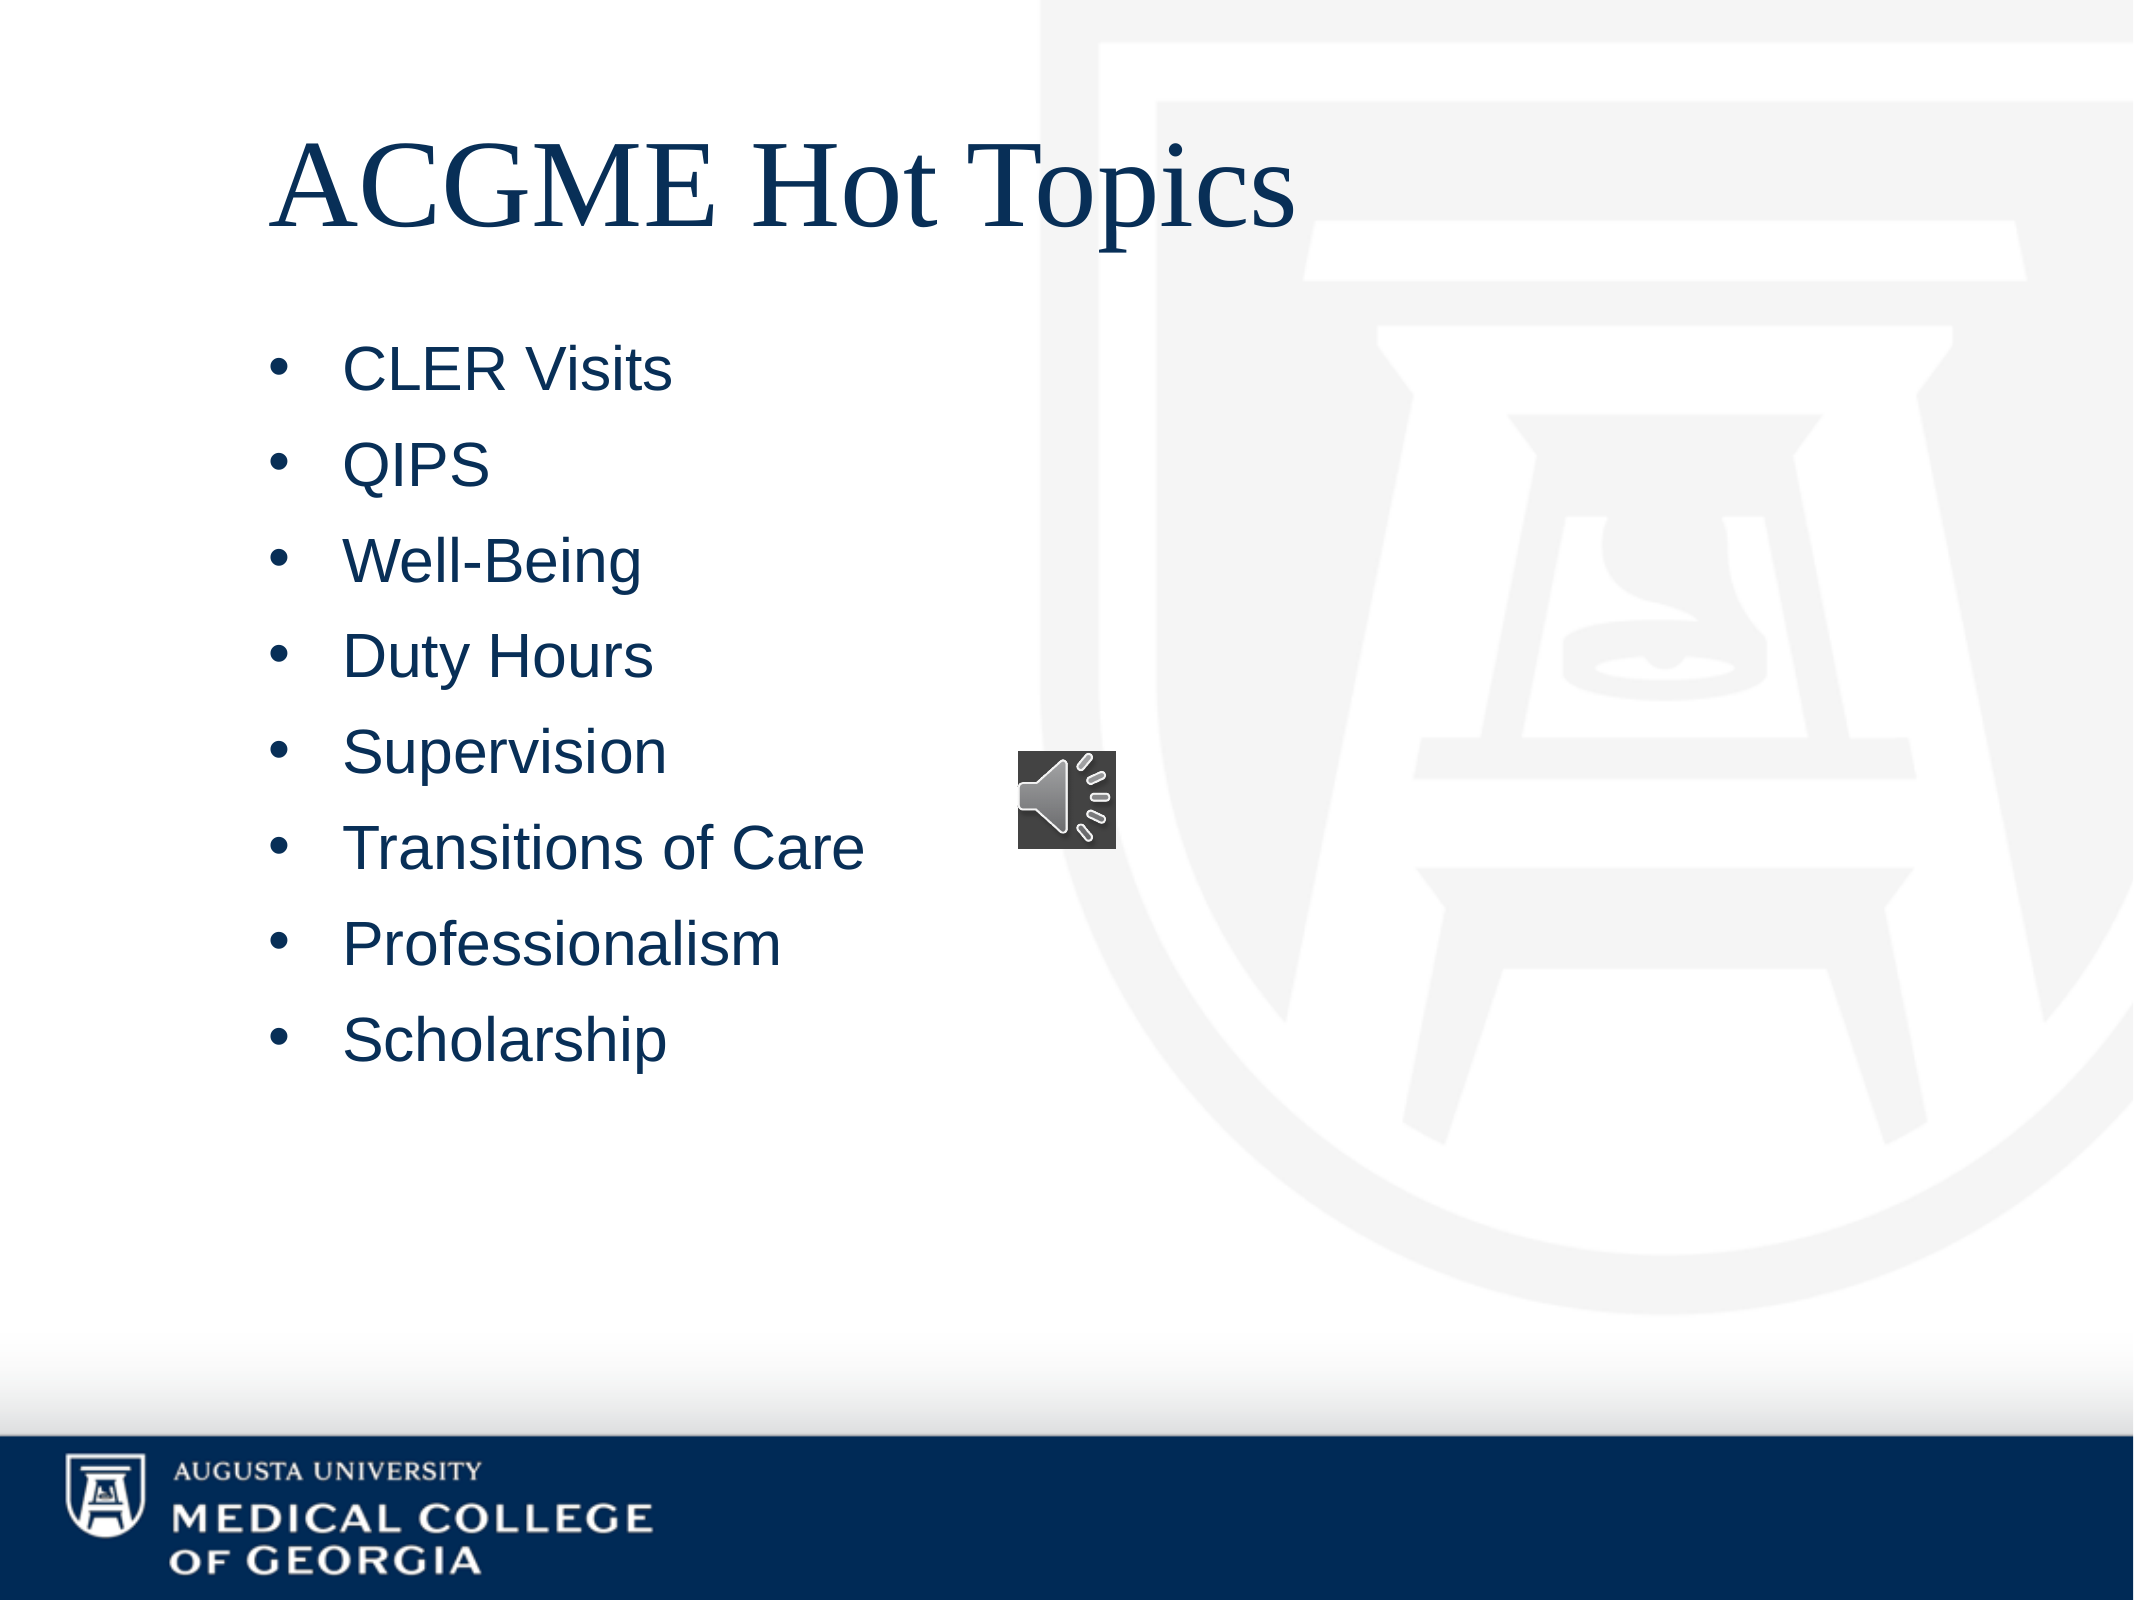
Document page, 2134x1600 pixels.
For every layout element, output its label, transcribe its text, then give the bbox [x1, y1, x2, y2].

title ACGME Hot Topics [253, 94, 1873, 266]
picture [0, 0, 2134, 1600]
list CLER Visits QIPS Well-Being Duty Hours Supervision Transitions of Care Professionalism Scholarship [253, 320, 1873, 1091]
